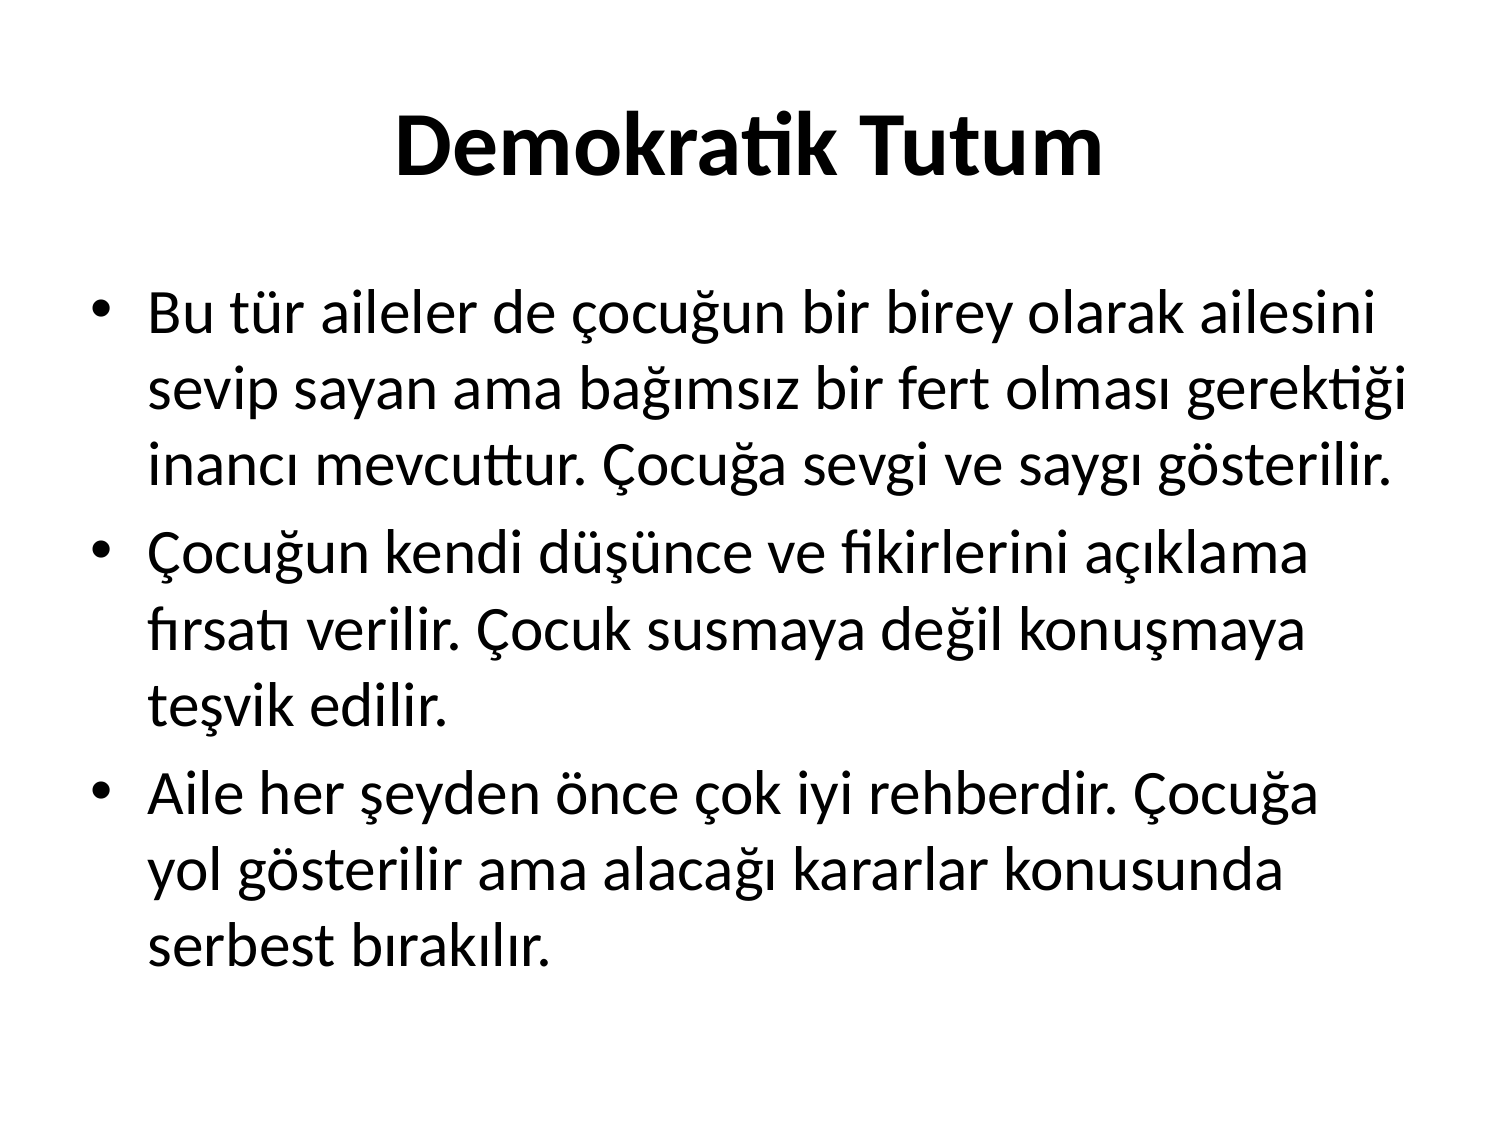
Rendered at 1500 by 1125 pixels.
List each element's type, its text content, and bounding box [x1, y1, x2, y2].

title Demokratik Tutum [75, 45, 1425, 233]
list Bu tür aileler de çocuğun bir birey olarak ailesini sevip sayan ama bağımsız bir fert olması gerektiği inancı mevcuttur. Çocuğa sevgi ve saygı gösterilir. Çocuğun kendi düşünce ve fikirlerini açıklama fırsatı verilir. Çocuk susmaya değil konuşmaya teşvik edilir. Aile her şeyden önce çok iyi rehberdir. Çocuğa yol gösterilir ama alacağı kararlar konusunda serbest bırakılır. [75, 262, 1425, 1005]
